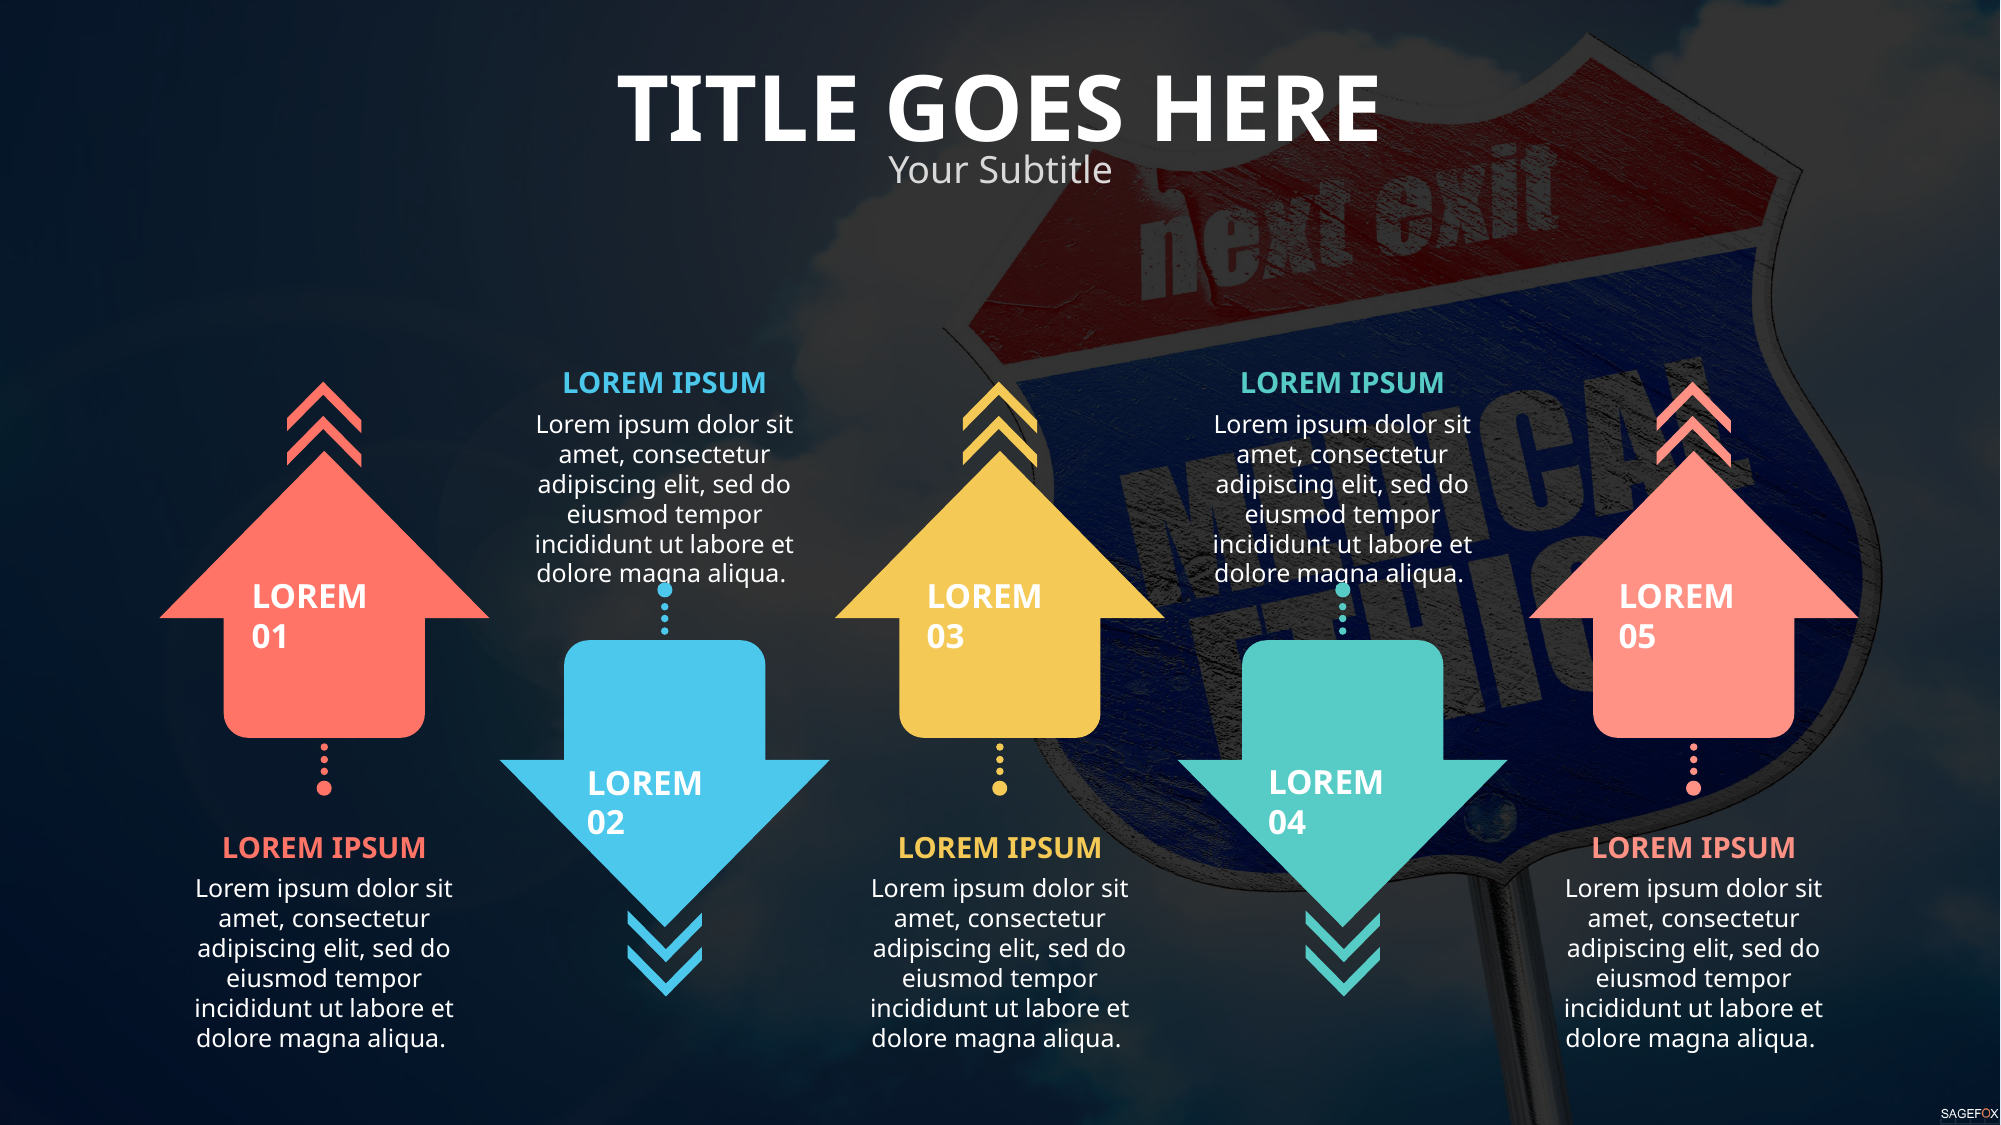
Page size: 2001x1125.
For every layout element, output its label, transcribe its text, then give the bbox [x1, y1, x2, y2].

text_box [1685, 779, 1703, 797]
text_box [626, 942, 703, 998]
text_box LOREM IPSUM Lorem ipsum dolor sit amet, consectetur adipiscing elit, sed do eiusmod tempor incididunt ut labore et dolore magna aliqua. [150, 821, 499, 1060]
text_box [1655, 380, 1732, 436]
text_box [1337, 613, 1348, 624]
text_box LOREM 05 [1603, 568, 1784, 663]
text_box [1175, 639, 1511, 838]
text_box LOREM IPSUM Lorem ipsum dolor sit amet, consectetur adipiscing elit, sed do eiusmod tempor incididunt ut labore et dolore magna aliqua. [825, 821, 1175, 1060]
text_box [991, 779, 1009, 797]
text_box [1334, 581, 1352, 599]
text_box [626, 907, 703, 964]
text_box [286, 414, 363, 471]
text_box [659, 613, 670, 624]
text_box [961, 380, 1039, 436]
text_box LOREM IPSUM Lorem ipsum dolor sit amet, consectetur adipiscing elit, sed do eiusmod tempor incididunt ut labore et dolore magna aliqua. [1168, 357, 1517, 596]
picture [0, 0, 2001, 1125]
text_box [832, 449, 1168, 739]
text_box [961, 414, 1039, 471]
text_box [1526, 449, 1862, 739]
text_box [659, 601, 670, 612]
text_box [1337, 626, 1348, 636]
text_box [497, 639, 833, 840]
text_box [1304, 942, 1381, 998]
text_box [156, 449, 492, 739]
text_box [1264, 849, 1422, 929]
text_box [995, 742, 1005, 752]
text_box LOREM 03 [911, 568, 1092, 663]
text_box [587, 850, 743, 929]
text_box [286, 380, 363, 436]
text_box [659, 626, 670, 636]
text_box LOREM IPSUM Lorem ipsum dolor sit amet, consectetur adipiscing elit, sed do eiusmod tempor incididunt ut labore et dolore magna aliqua. [1519, 821, 1868, 1060]
text_box [1337, 601, 1348, 612]
text_box LOREM 04 [1253, 753, 1434, 849]
text_box [1688, 766, 1699, 777]
text_box [315, 779, 333, 797]
text_box [995, 766, 1005, 777]
text_box [319, 766, 330, 777]
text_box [548, 42, 1452, 199]
text_box [1688, 754, 1699, 765]
text_box LOREM 01 [236, 568, 417, 663]
text_box [1304, 907, 1381, 964]
text_box [319, 742, 330, 752]
text_box [1655, 414, 1732, 471]
text_box [995, 754, 1005, 765]
text_box [656, 581, 674, 599]
text_box LOREM IPSUM Lorem ipsum dolor sit amet, consectetur adipiscing elit, sed do eiusmod tempor incididunt ut labore et dolore magna aliqua. [490, 357, 839, 596]
text_box [319, 754, 330, 765]
text_box LOREM 02 [572, 754, 753, 850]
text_box [1688, 742, 1699, 752]
